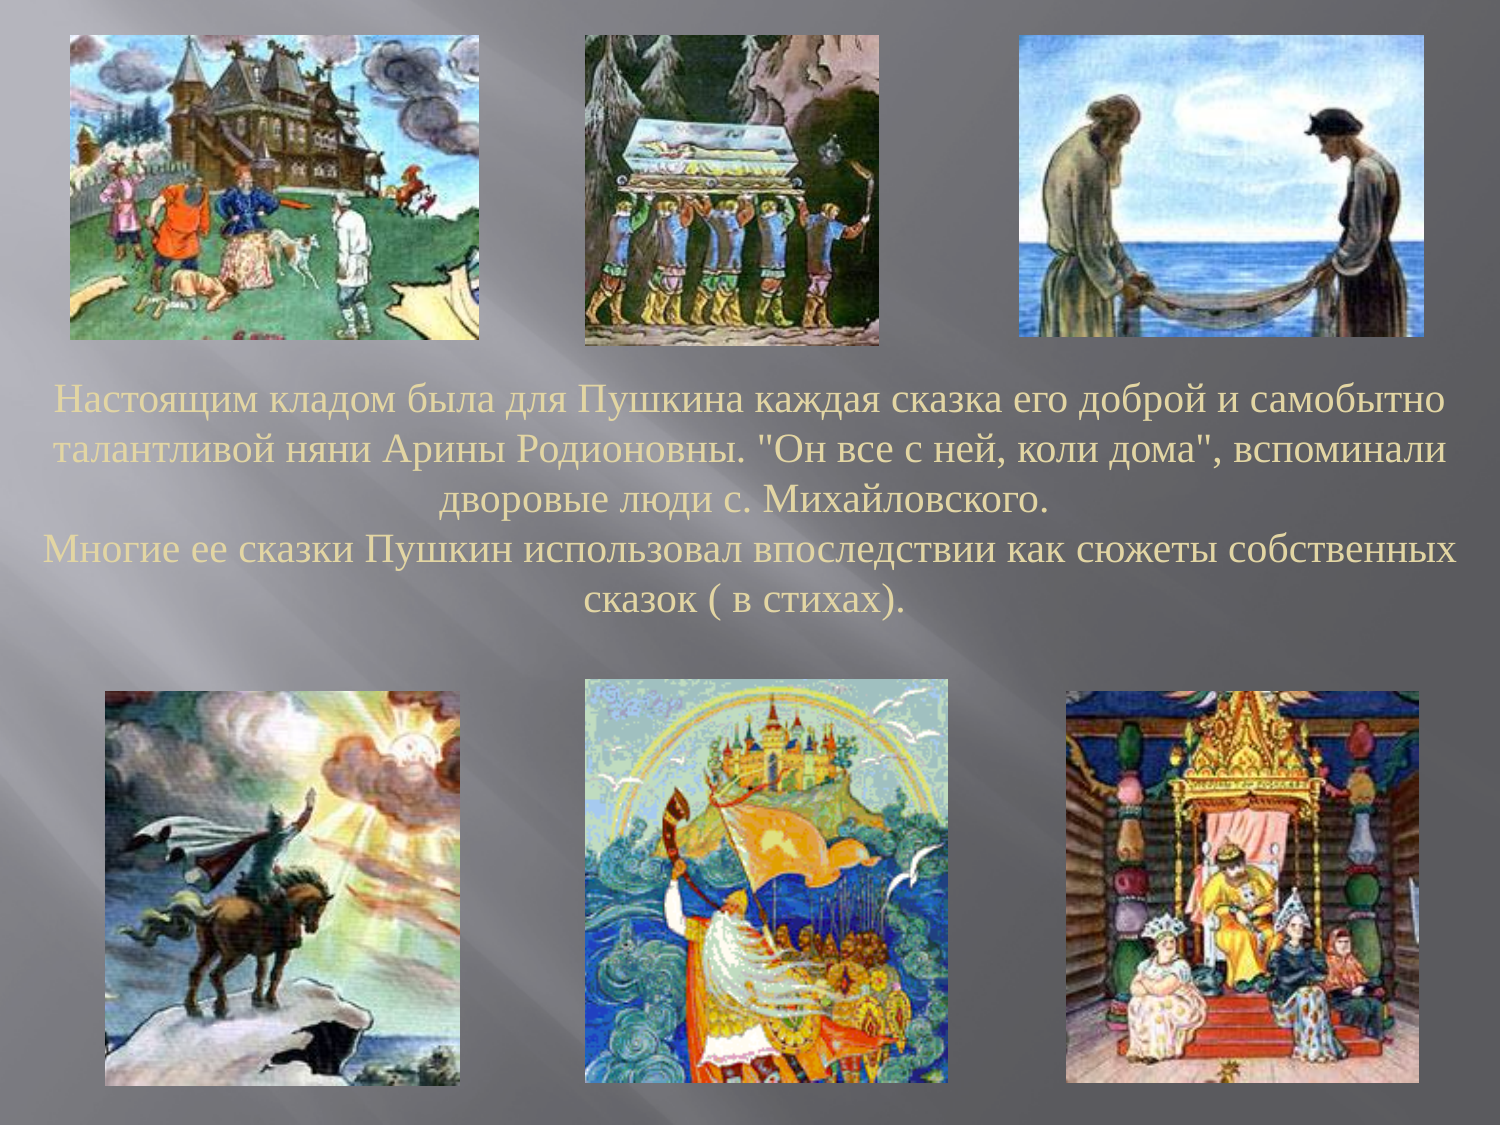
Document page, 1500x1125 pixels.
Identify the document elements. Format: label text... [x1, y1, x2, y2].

picture [585, 679, 949, 1083]
picture [1066, 691, 1419, 1084]
picture [1019, 34, 1424, 337]
picture [585, 34, 880, 347]
text_box Настоящим кладом была для Пушкина каждая сказка его доброй и самобытно талантливой няни Арины Родионовны. "Он все с ней, коли дома", вспоминали дворовые люди с. Михайловского. Многие ее сказки Пушкин использовал впоследствии как сюжеты собственных сказок ( в стихах). [0, 363, 1500, 629]
picture [105, 691, 461, 1087]
picture [70, 34, 479, 341]
